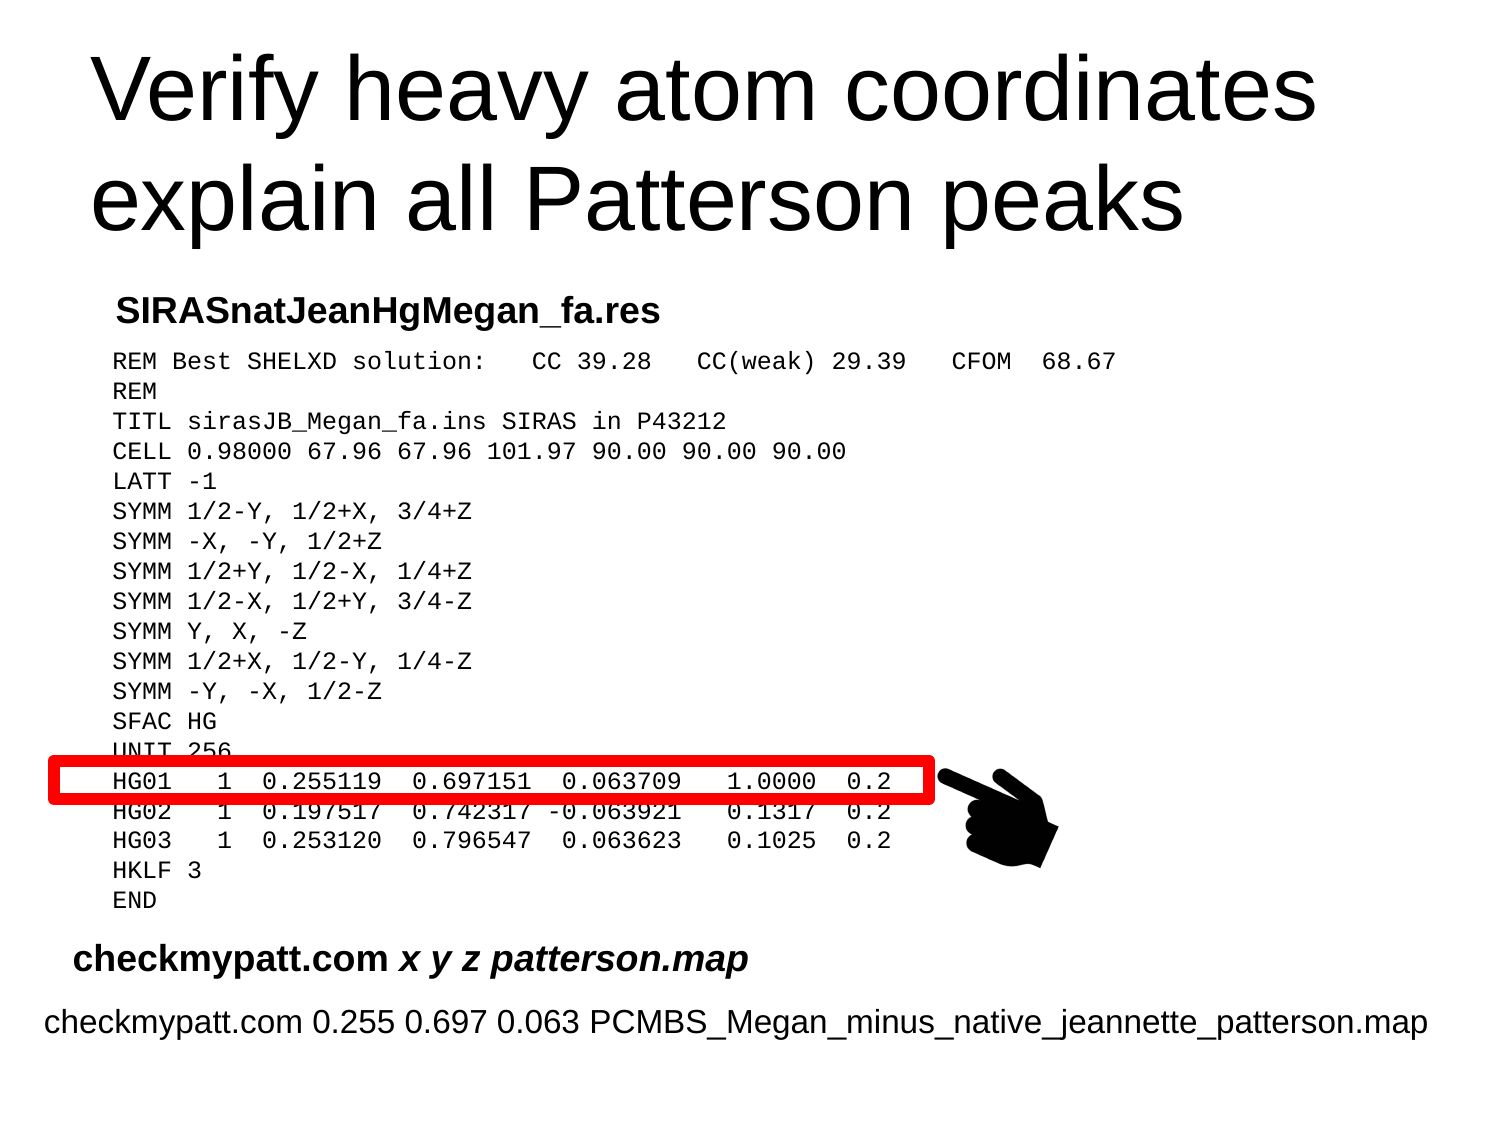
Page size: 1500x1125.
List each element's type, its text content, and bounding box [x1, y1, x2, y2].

text_box [52, 759, 912, 801]
picture [894, 714, 1091, 911]
text_box REM Best SHELXD solution: CC 39.28 CC(weak) 29.39 CFOM 68.67 REM TITL sirasJB_Megan_fa.ins SIRAS in P43212 CELL 0.98000 67.96 67.96 101.97 90.00 90.00 90.00 LATT -1 SYMM 1/2-Y, 1/2+X, 3/4+Z SYMM -X, -Y, 1/2+Z SYMM 1/2+Y, 1/2-X, 1/4+Z SYMM 1/2-X, 1/2+Y, 3/4-Z SYMM Y, X, -Z SYMM 1/2+X, 1/2-Y, 1/4-Z SYMM -Y, -X, 1/2-Z SFAC HG UNIT 256 HG01 1 0.255119 0.697151 0.063709 1.0000 0.2 HG02 1 0.197517 0.742317 -0.063921 0.1317 0.2 HG03 1 0.253120 0.796547 0.063623 0.1025 0.2 HKLF 3 END [97, 337, 1273, 922]
title Verify heavy atom coordinates explain all Patterson peaks [75, 45, 1425, 233]
text_box checkmypatt.com x y z patterson.map [57, 926, 765, 987]
text_box SIRASnatJeanHgMegan_fa.res [100, 278, 676, 339]
text_box checkmypatt.com 0.255 0.697 0.063 PCMBS_Megan_minus_native_jeannette_patterson.map [29, 992, 1446, 1048]
